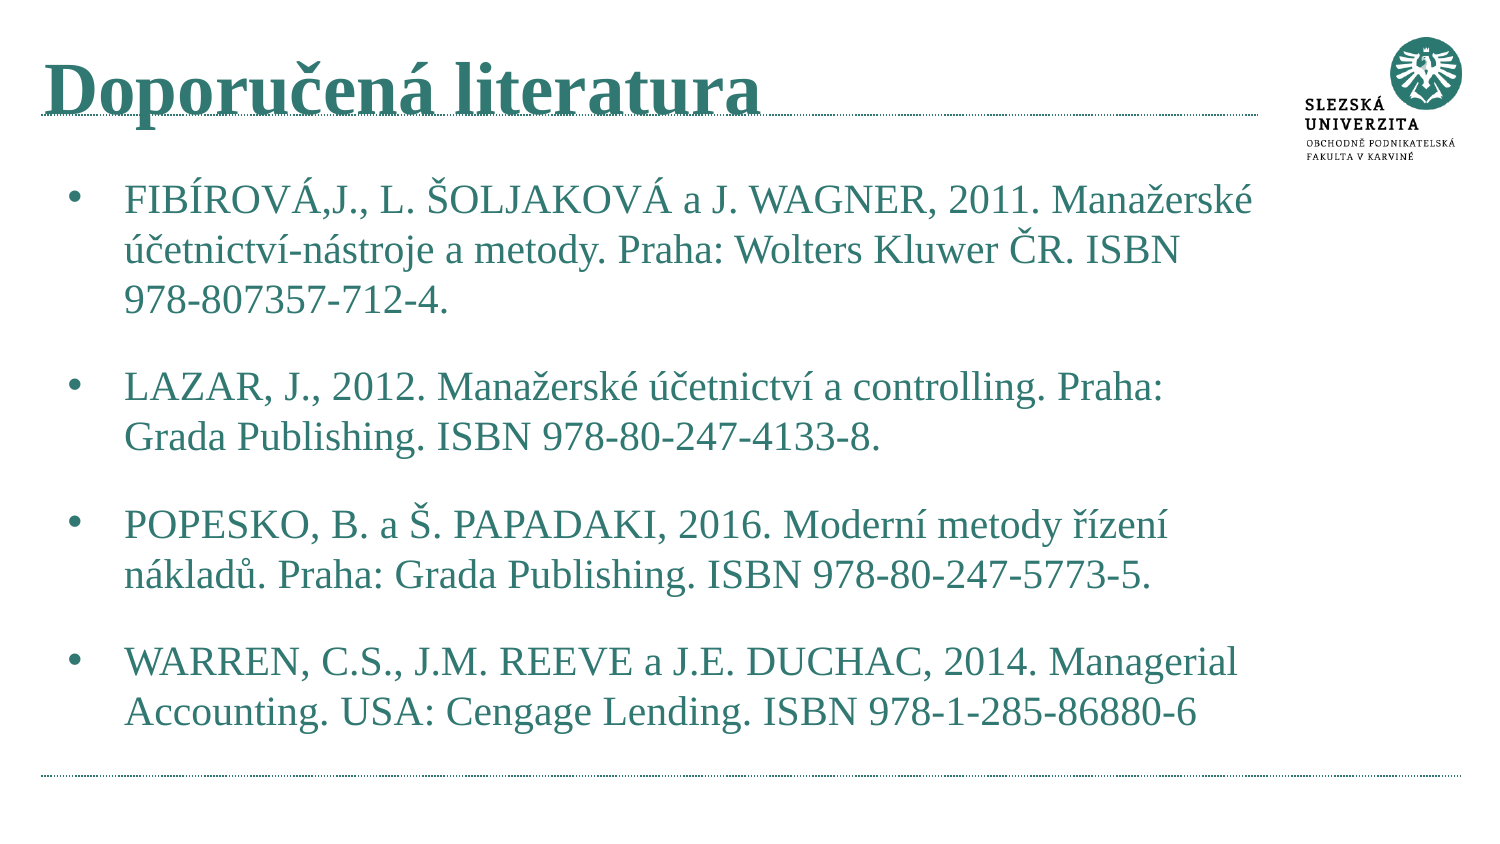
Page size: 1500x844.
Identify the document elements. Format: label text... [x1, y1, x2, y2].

text_box FIBÍROVÁ,J., L. ŠOLJAKOVÁ a J. WAGNER, 2011. Manažerské účetnictví-nástroje a metody. Praha: Wolters Kluwer ČR. ISBN 978-807357-712-4. LAZAR, J., 2012. Manažerské účetnictví a controlling. Praha: Grada Publishing. ISBN 978-80-247-4133-8. POPESKO, B. a Š. PAPADAKI, 2016. Moderní metody řízení nákladů. Praha: Grada Publishing. ISBN 978-80-247-5773-5. WARREN, C.S., J.M. REEVE a J.E. DUCHAC, 2014. Managerial Accounting. USA: Cengage Lending. ISBN 978-1-285-86880-6 [53, 163, 1270, 742]
title Doporučená literatura [29, 32, 1117, 103]
text_box [64, 161, 1329, 682]
picture [1305, 37, 1462, 160]
